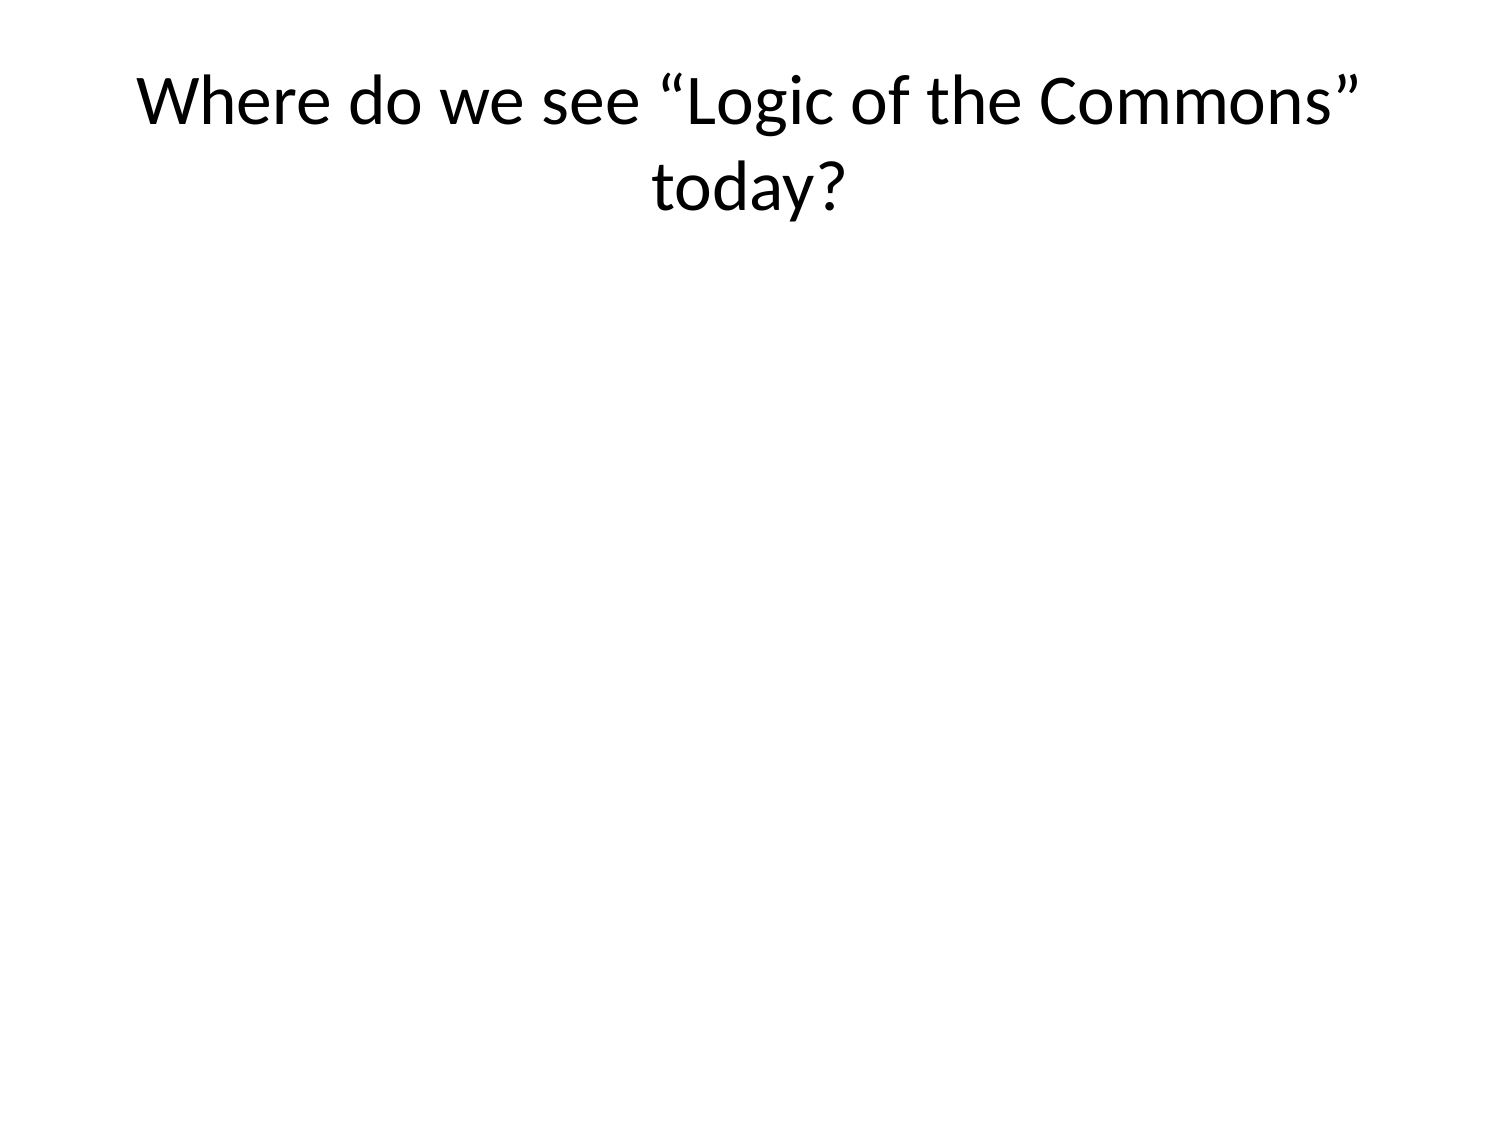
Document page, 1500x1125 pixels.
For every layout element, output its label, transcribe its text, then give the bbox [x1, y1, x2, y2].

title Where do we see “Logic of the Commons” today? [75, 45, 1425, 233]
